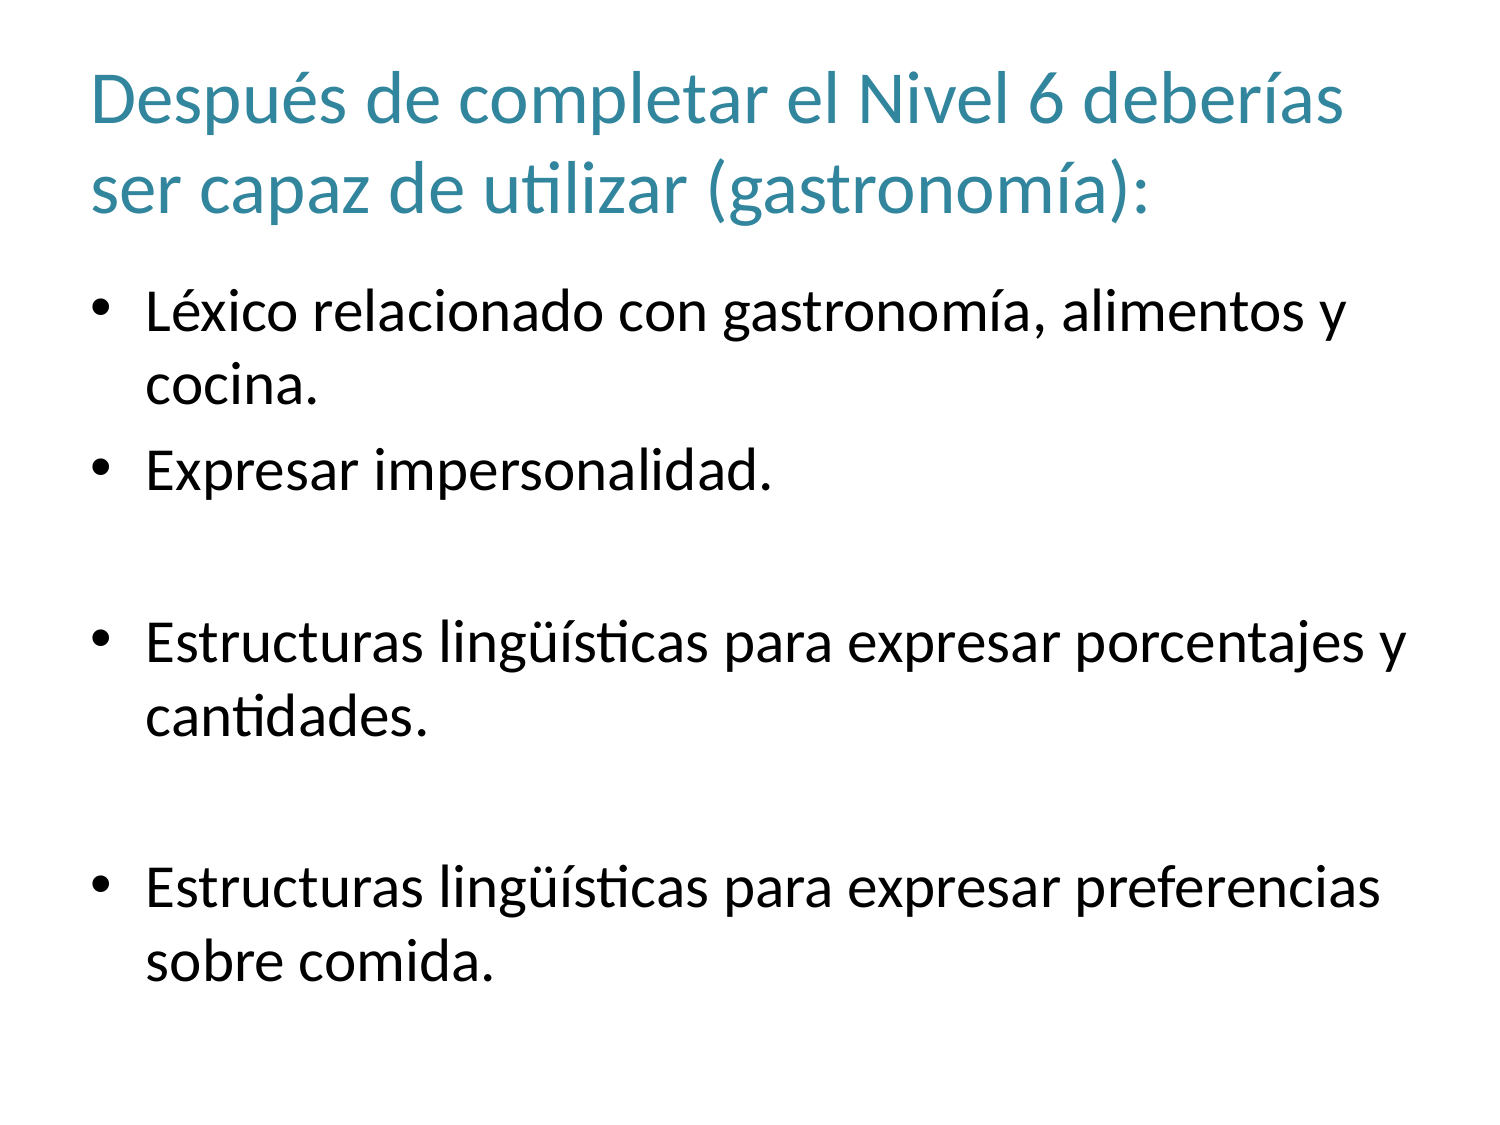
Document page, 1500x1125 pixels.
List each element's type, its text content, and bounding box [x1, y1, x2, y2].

title Después de completar el Nivel 6 deberías ser capaz de utilizar (gastronomía): [75, 45, 1425, 233]
list Léxico relacionado con gastronomía, alimentos y cocina. Expresar impersonalidad. Estructuras lingüísticas para expresar porcentajes y cantidades. Estructuras lingüísticas para expresar preferencias sobre comida. [75, 262, 1425, 1005]
